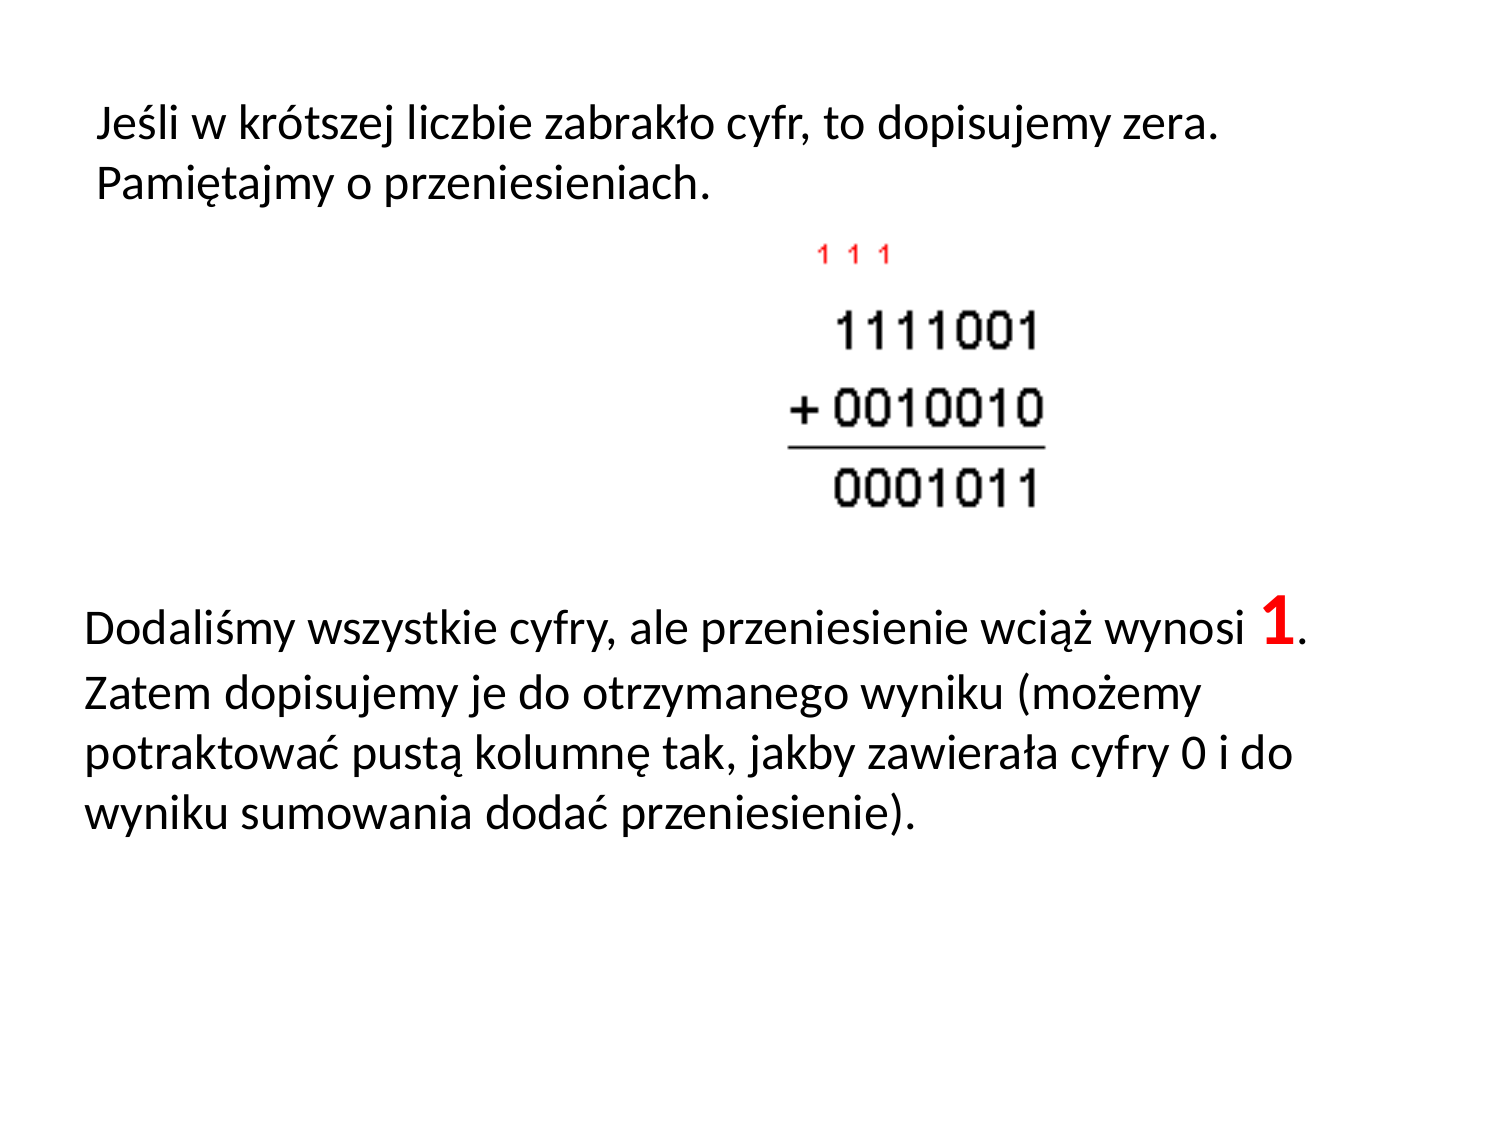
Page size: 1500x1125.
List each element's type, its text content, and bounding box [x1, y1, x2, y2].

picture [749, 187, 1143, 589]
text_box Jeśli w krótszej liczbie zabrakło cyfr, to dopisujemy zera. Pamiętajmy o przeniesieniach. [81, 81, 1430, 217]
text_box Dodaliśmy wszystkie cyfry, ale przeniesienie wciąż wynosi 1. Zatem dopisujemy je do otrzymanego wyniku (możemy potraktować pustą kolumnę tak, jakby zawierała cyfry 0 i do wyniku sumowania dodać przeniesienie). [70, 562, 1454, 848]
